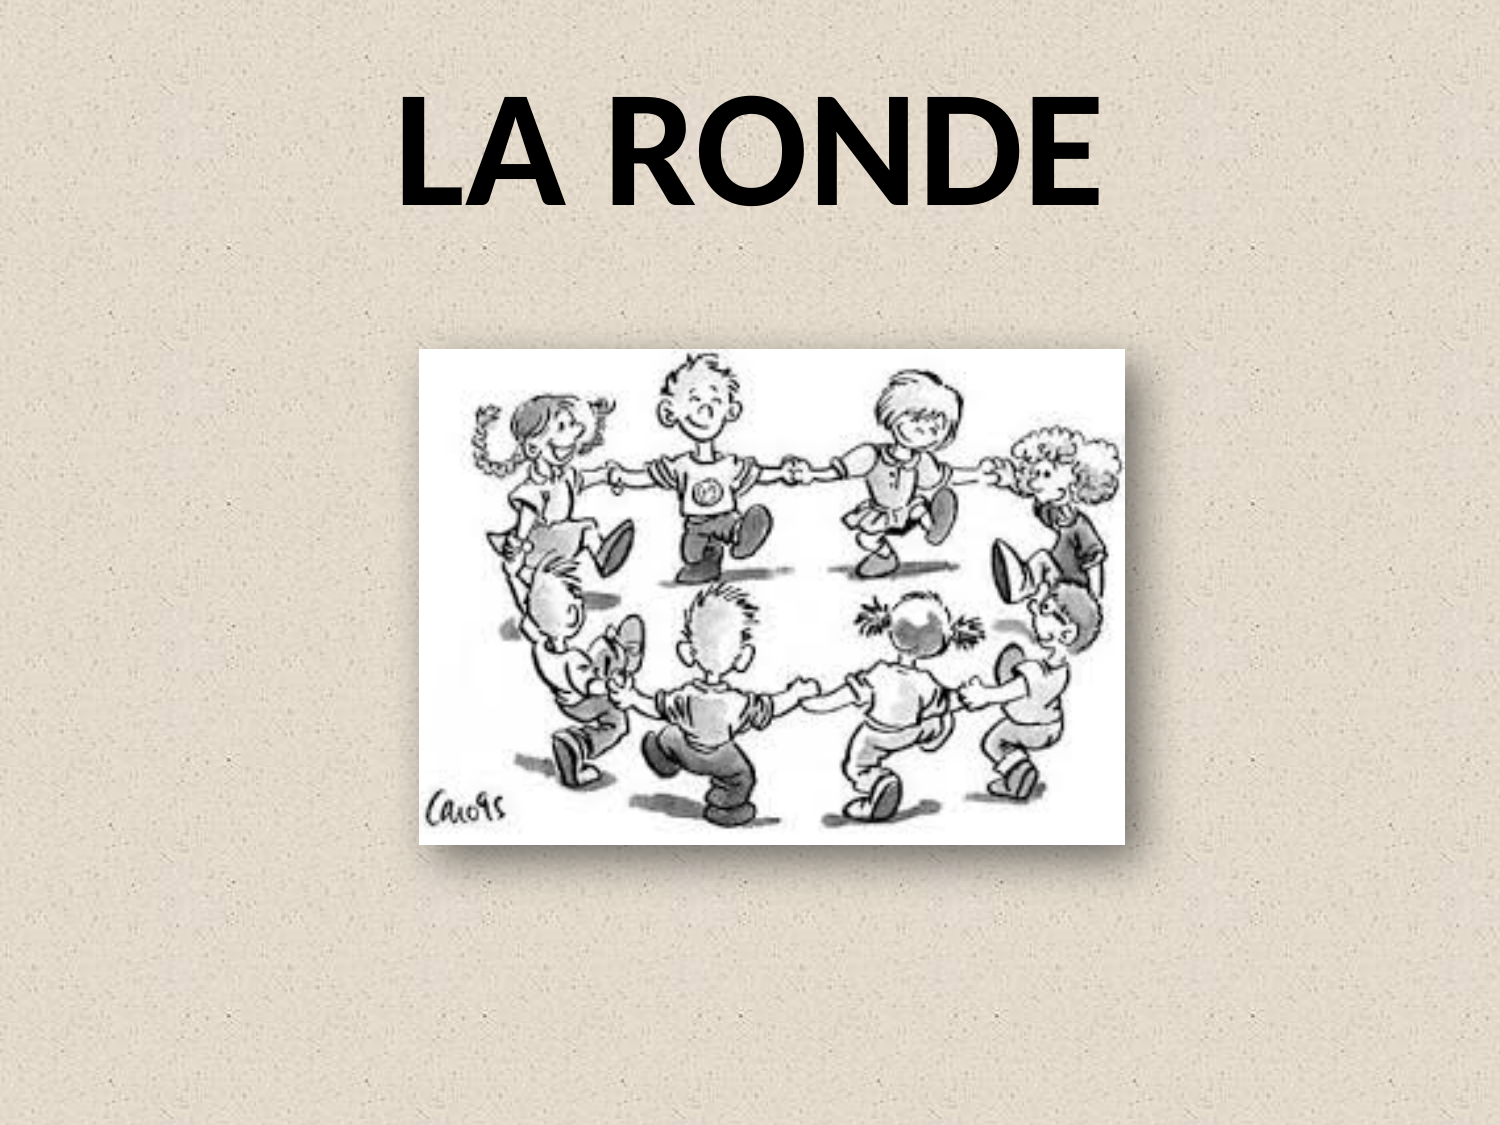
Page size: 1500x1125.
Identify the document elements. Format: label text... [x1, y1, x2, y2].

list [418, 349, 1125, 845]
picture [0, 0, 1500, 1125]
title LA RONDE [75, 45, 1425, 233]
